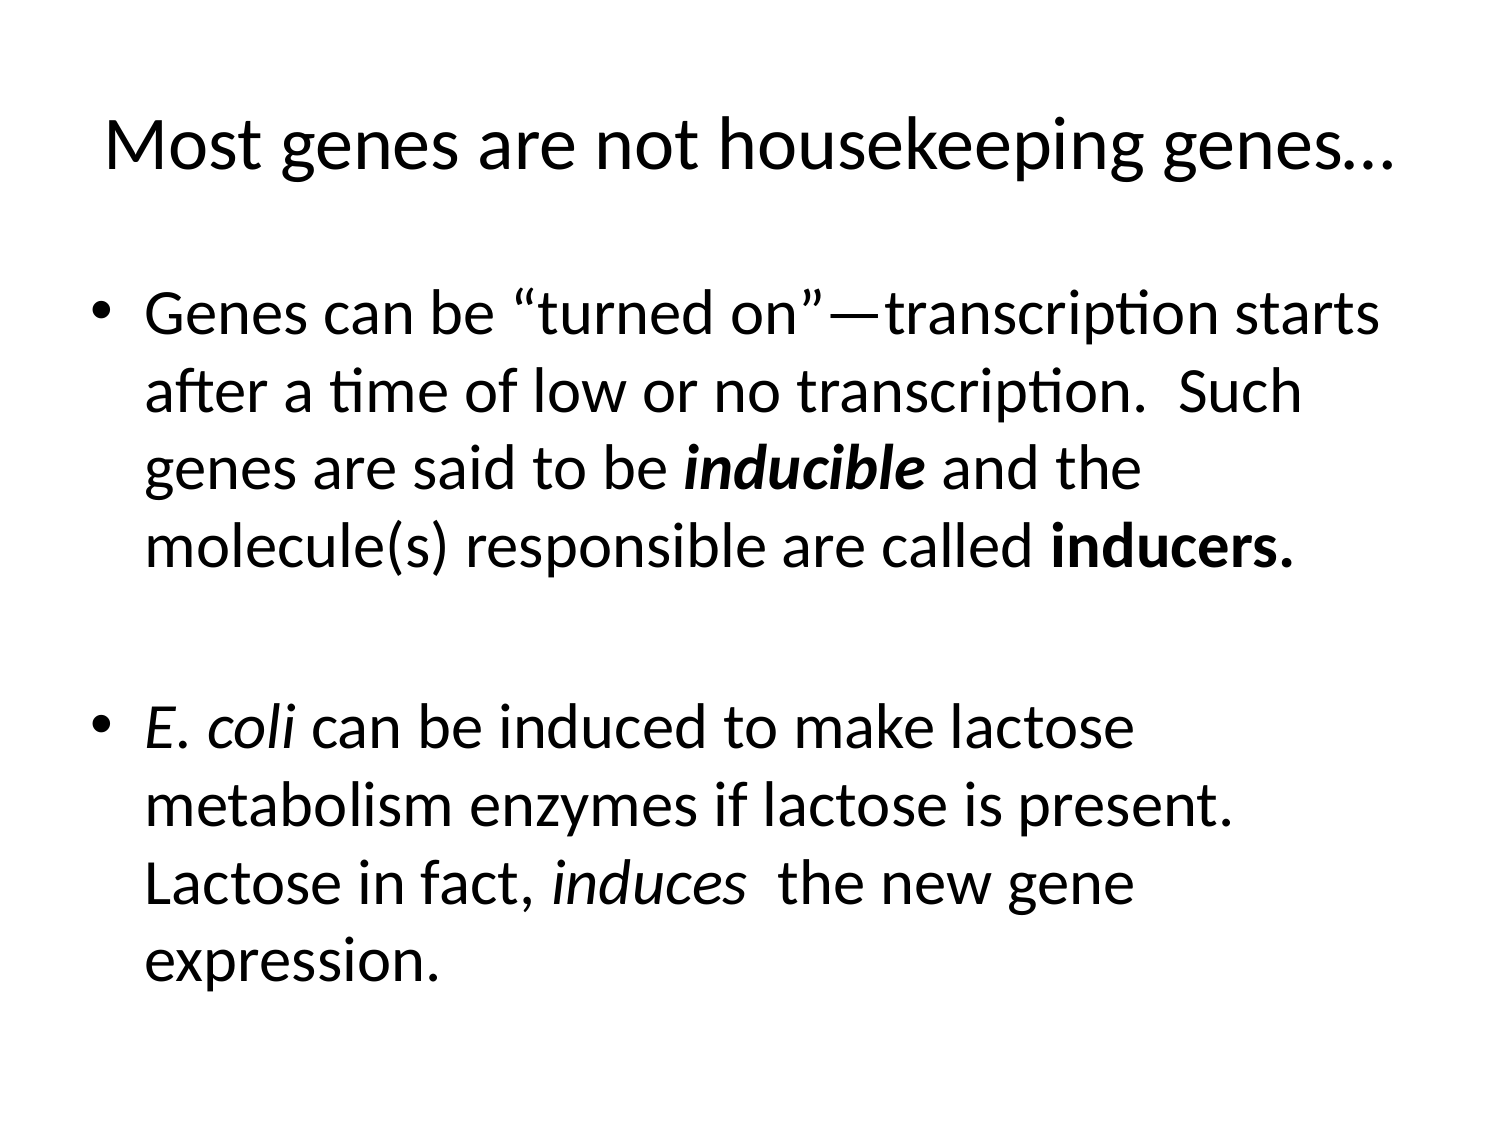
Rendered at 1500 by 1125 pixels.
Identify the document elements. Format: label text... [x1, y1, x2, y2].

title Most genes are not housekeeping genes… [75, 45, 1425, 233]
list Genes can be “turned on”—transcription starts after a time of low or no transcription. Such genes are said to be inducible and the molecule(s) responsible are called inducers. E. coli can be induced to make lactose metabolism enzymes if lactose is present. Lactose in fact, induces the new gene expression. [75, 262, 1425, 1005]
